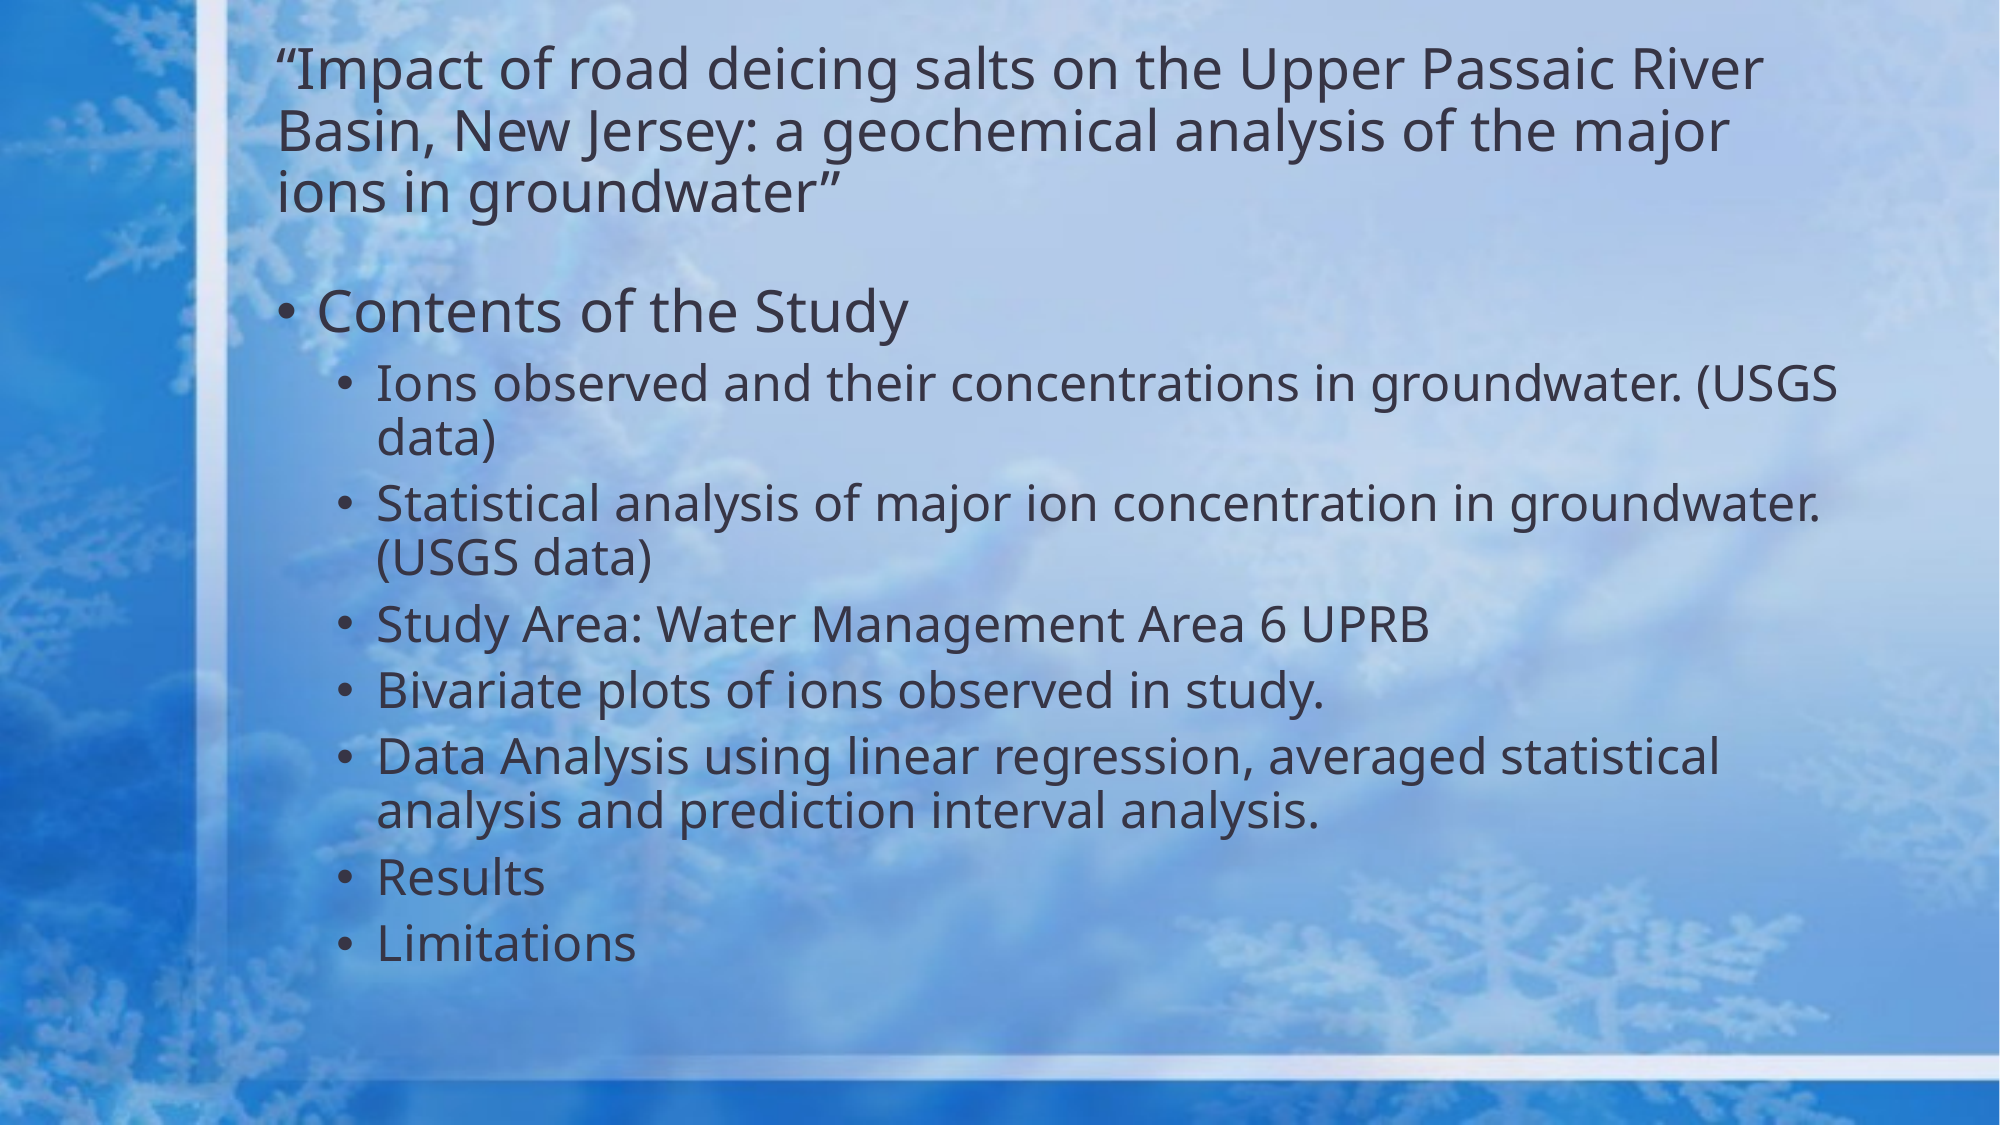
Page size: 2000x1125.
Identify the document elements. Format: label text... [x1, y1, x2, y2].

list Contents of the Study Ions observed and their concentrations in groundwater. (USGS data) Statistical analysis of major ion concentration in groundwater. (USGS data) Study Area: Water Management Area 6 UPRB Bivariate plots of ions observed in study. Data Analysis using linear regression, averaged statistical analysis and prediction interval analysis. Results Limitations [261, 275, 1867, 1025]
picture [0, 0, 2000, 1125]
title “Impact of road deicing salts on the Upper Passaic River Basin, New Jersey: a geochemical analysis of the major ions in groundwater” [261, 29, 1867, 233]
